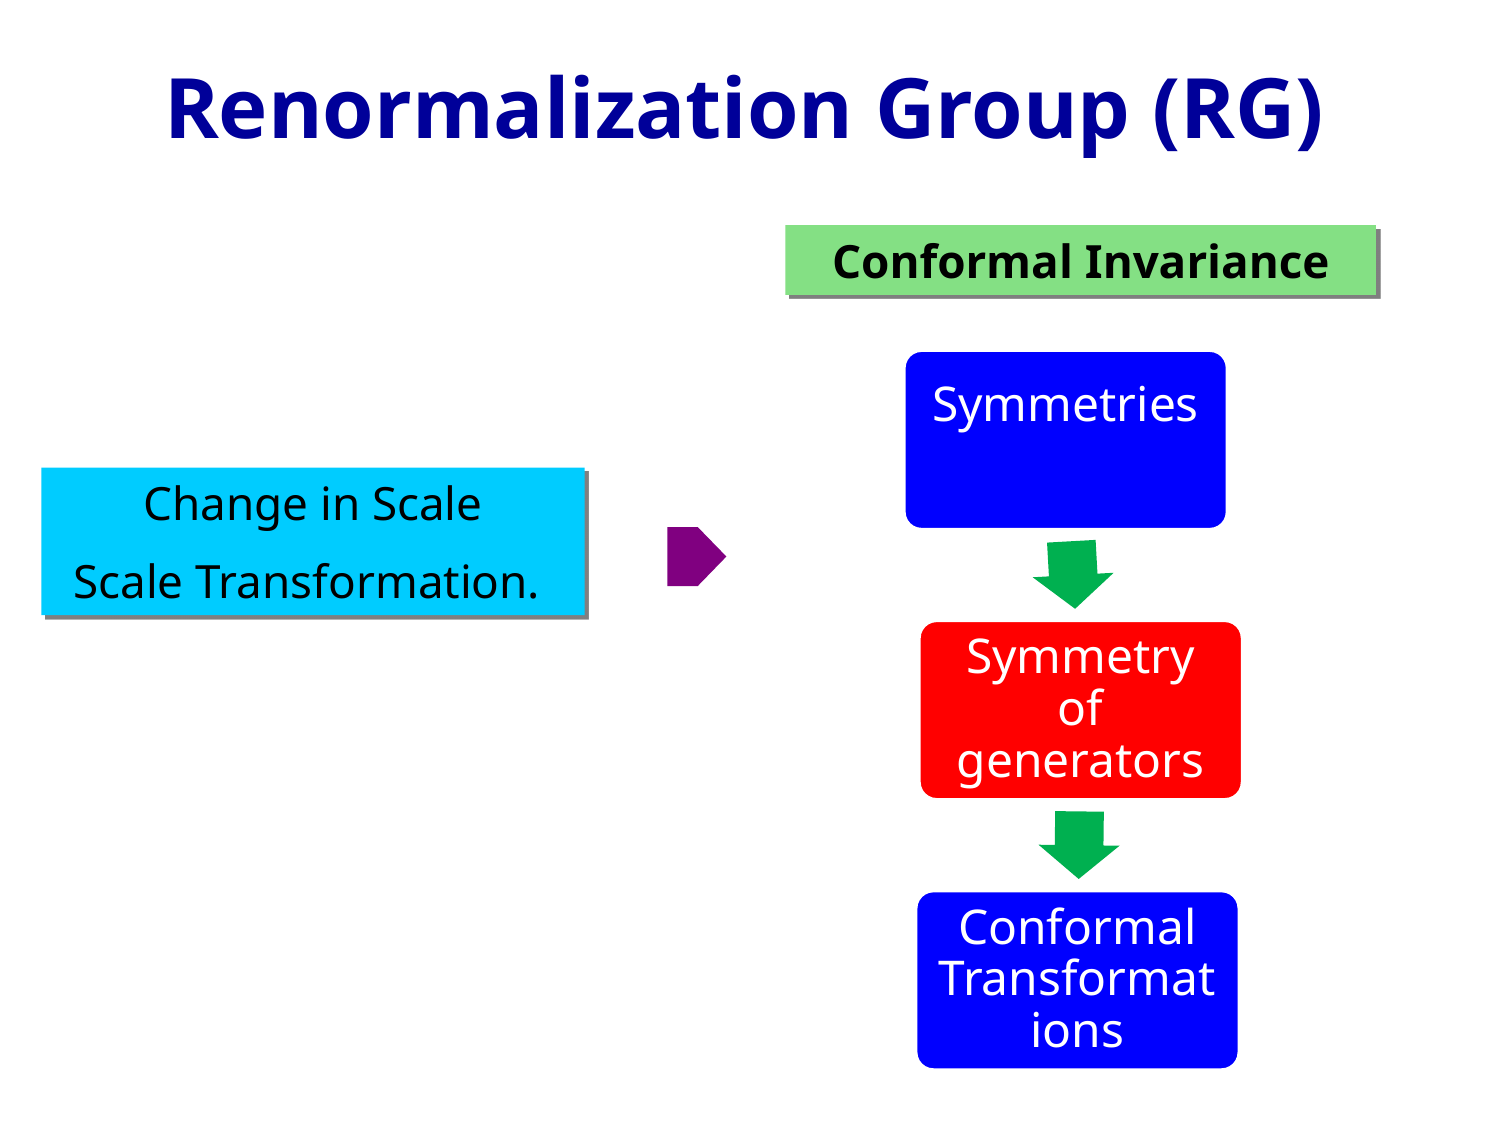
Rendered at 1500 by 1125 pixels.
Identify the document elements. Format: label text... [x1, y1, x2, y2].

text_box Conformal Invariance [785, 225, 1376, 295]
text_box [785, 349, 1377, 1071]
title Renormalization Group (RG) [88, 48, 1401, 161]
text_box Change in Scale Scale Transformation. [41, 467, 585, 616]
text_box [667, 527, 727, 587]
